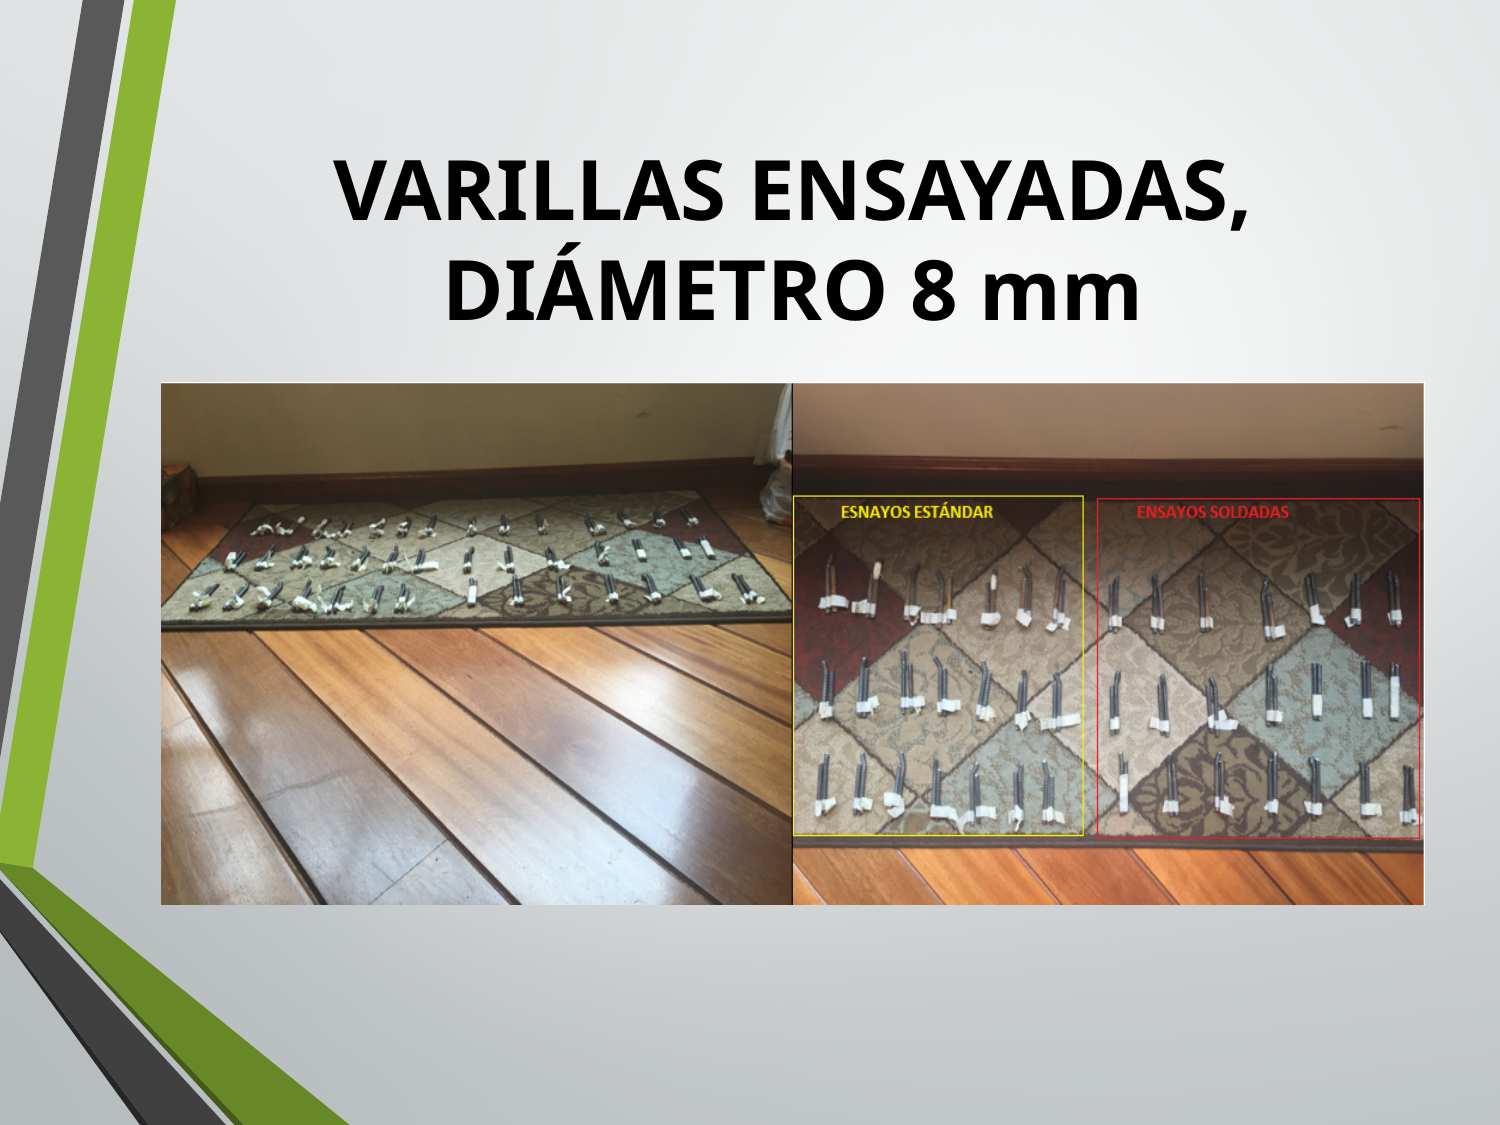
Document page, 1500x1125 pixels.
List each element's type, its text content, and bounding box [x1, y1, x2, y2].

title VARILLAS ENSAYADAS, DIÁMETRO 8 mm [161, 75, 1425, 381]
picture [160, 381, 1426, 905]
